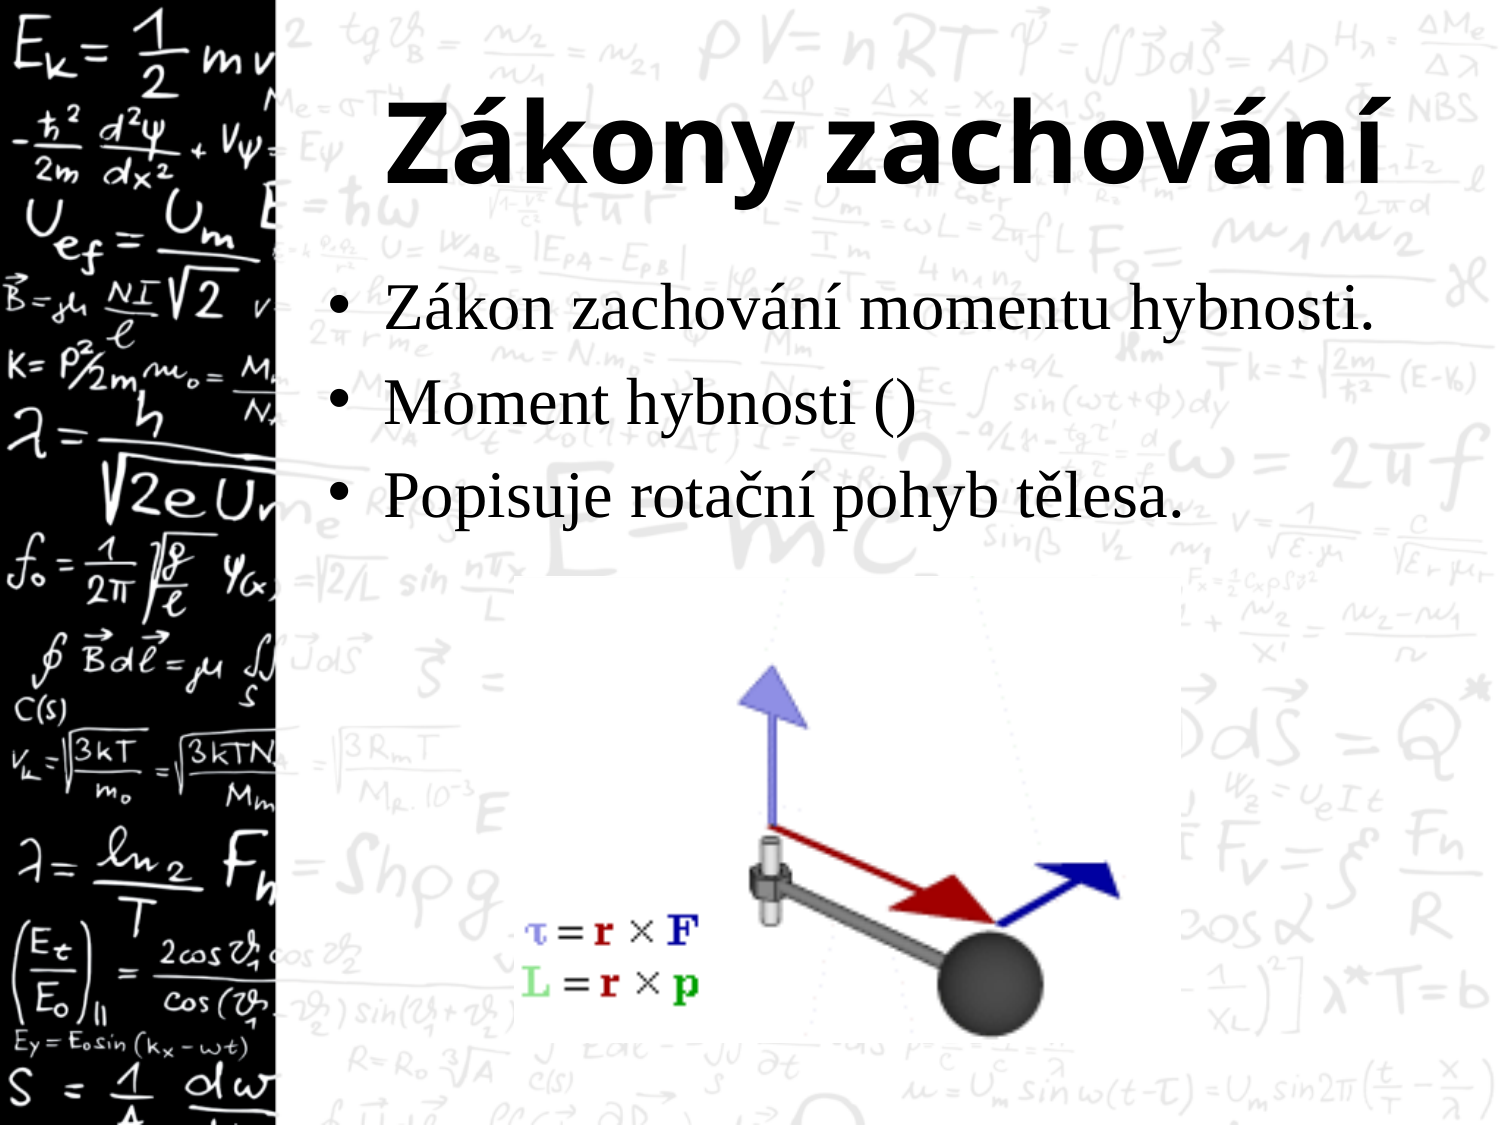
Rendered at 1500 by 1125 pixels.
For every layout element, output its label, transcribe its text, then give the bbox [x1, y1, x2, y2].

title Zákony zachování [312, 45, 1461, 233]
list Zákon zachování momentu hybnosti. [312, 255, 1463, 362]
picture [0, 0, 1500, 1125]
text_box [513, 575, 1182, 1044]
